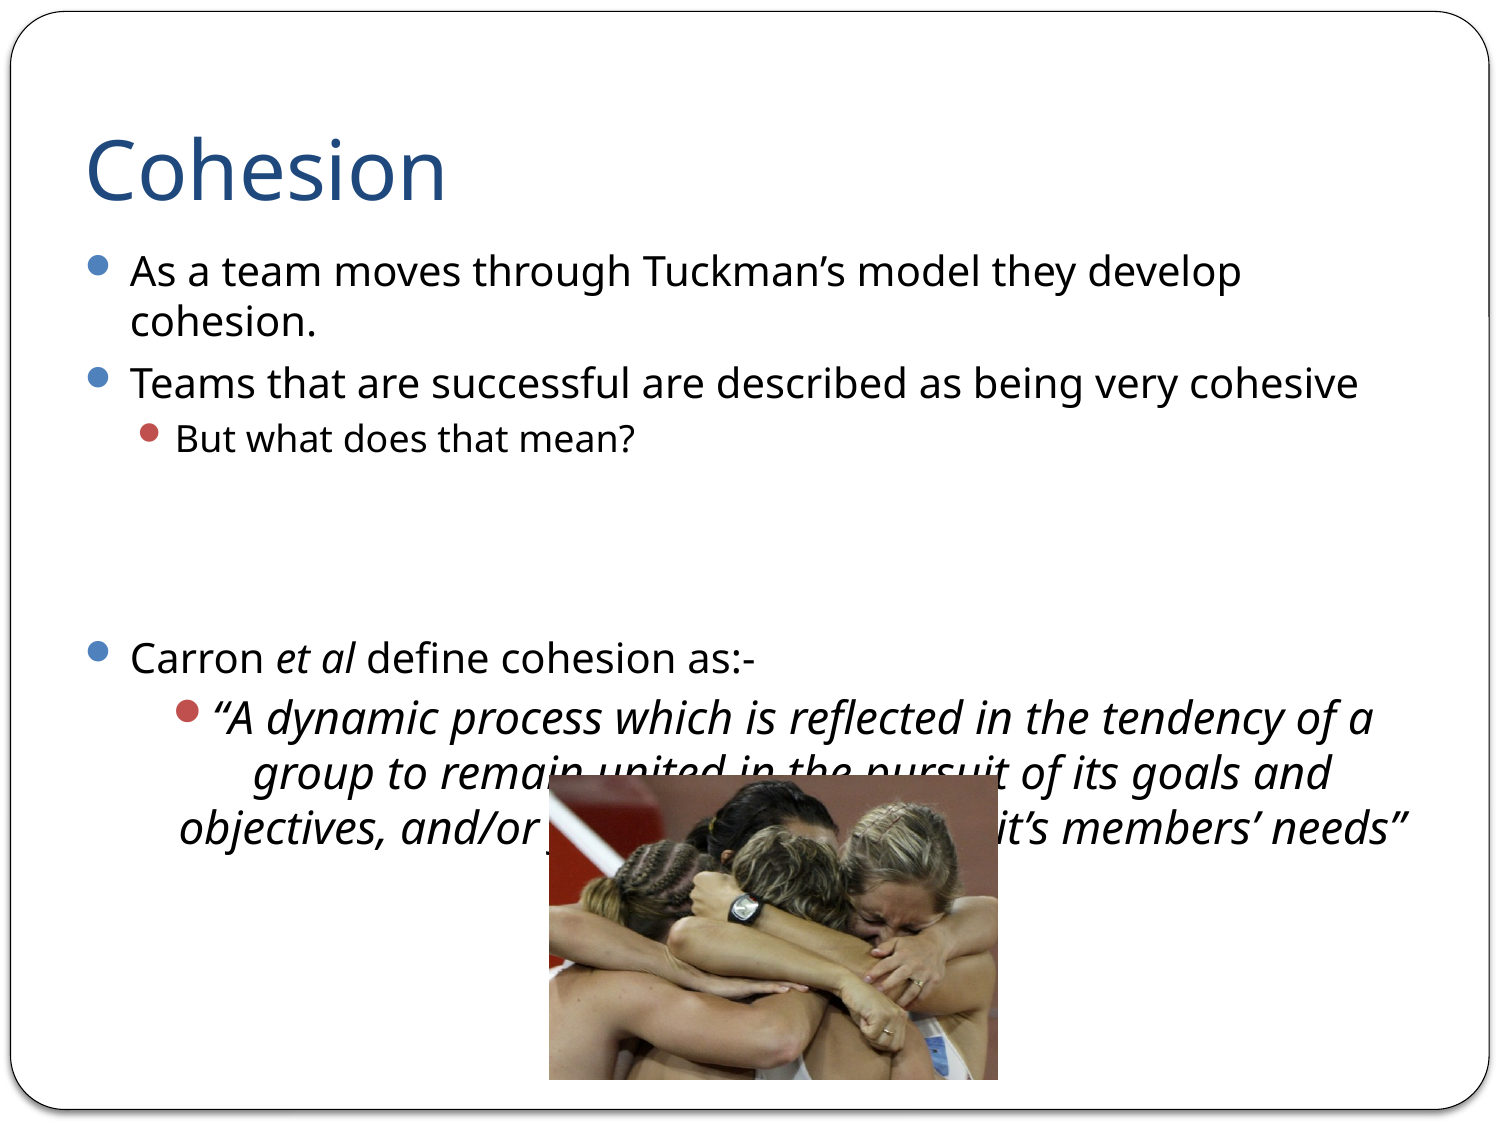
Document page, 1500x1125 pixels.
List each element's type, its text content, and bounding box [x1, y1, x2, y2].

picture [548, 774, 999, 1080]
list As a team moves through Tuckman’s model they develop cohesion. Teams that are successful are described as being very cohesive But what does that mean? Carron et al define cohesion as:- “A dynamic process which is reflected in the tendency of a group to remain united in the pursuit of its goals and objectives, and/or for the satisfaction of it’s members’ needs” [70, 237, 1425, 988]
title Cohesion [70, 45, 1425, 233]
